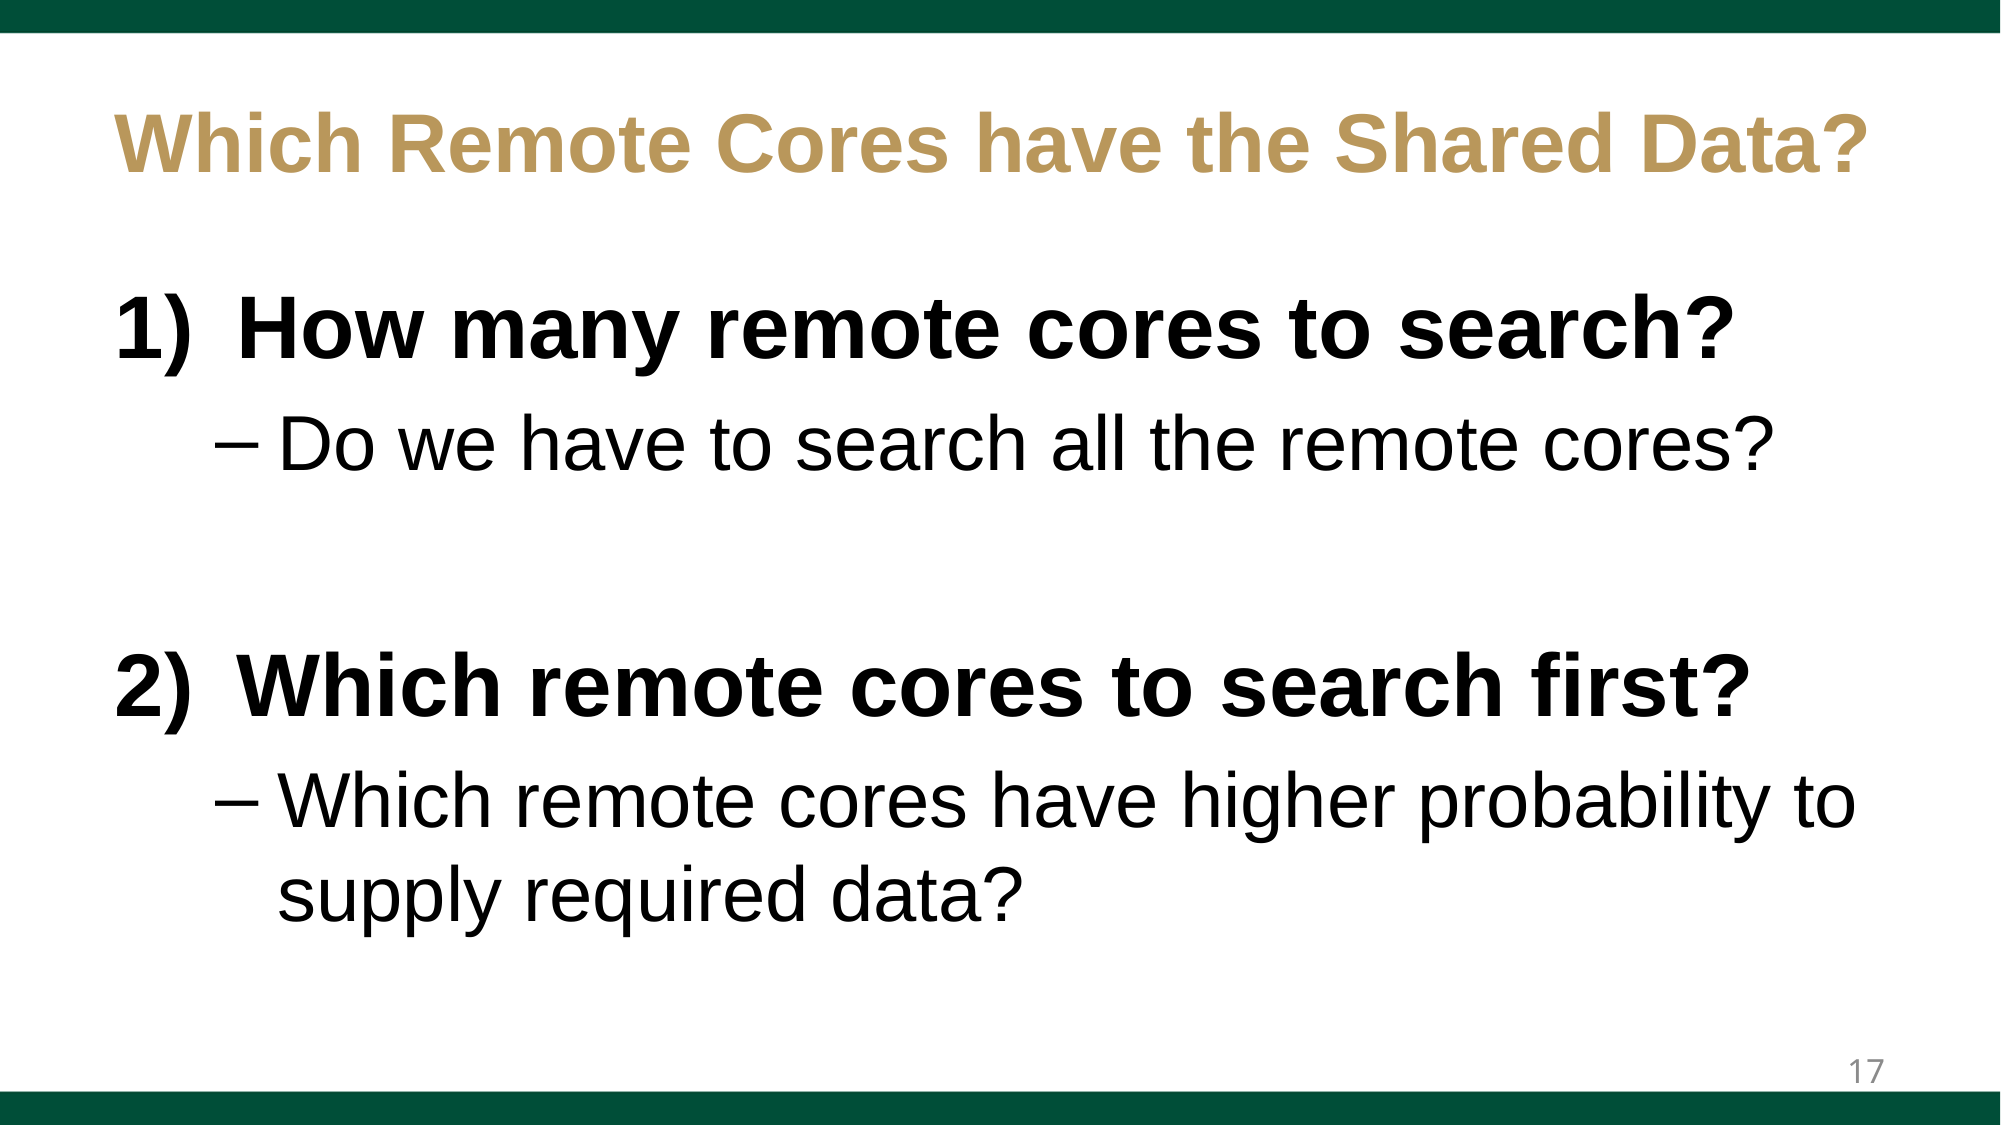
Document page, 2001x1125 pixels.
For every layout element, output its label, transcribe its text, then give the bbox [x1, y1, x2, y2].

footer [683, 1042, 1317, 1103]
picture [0, 0, 2001, 1125]
list How many remote cores to search? Do we have to search all the remote cores? Which remote cores to search first? Which remote cores have higher probability to supply required data? [99, 262, 1900, 1005]
slide_number 17 [1433, 1042, 1900, 1103]
title Which Remote Cores have the Shared Data? [99, 45, 1900, 233]
